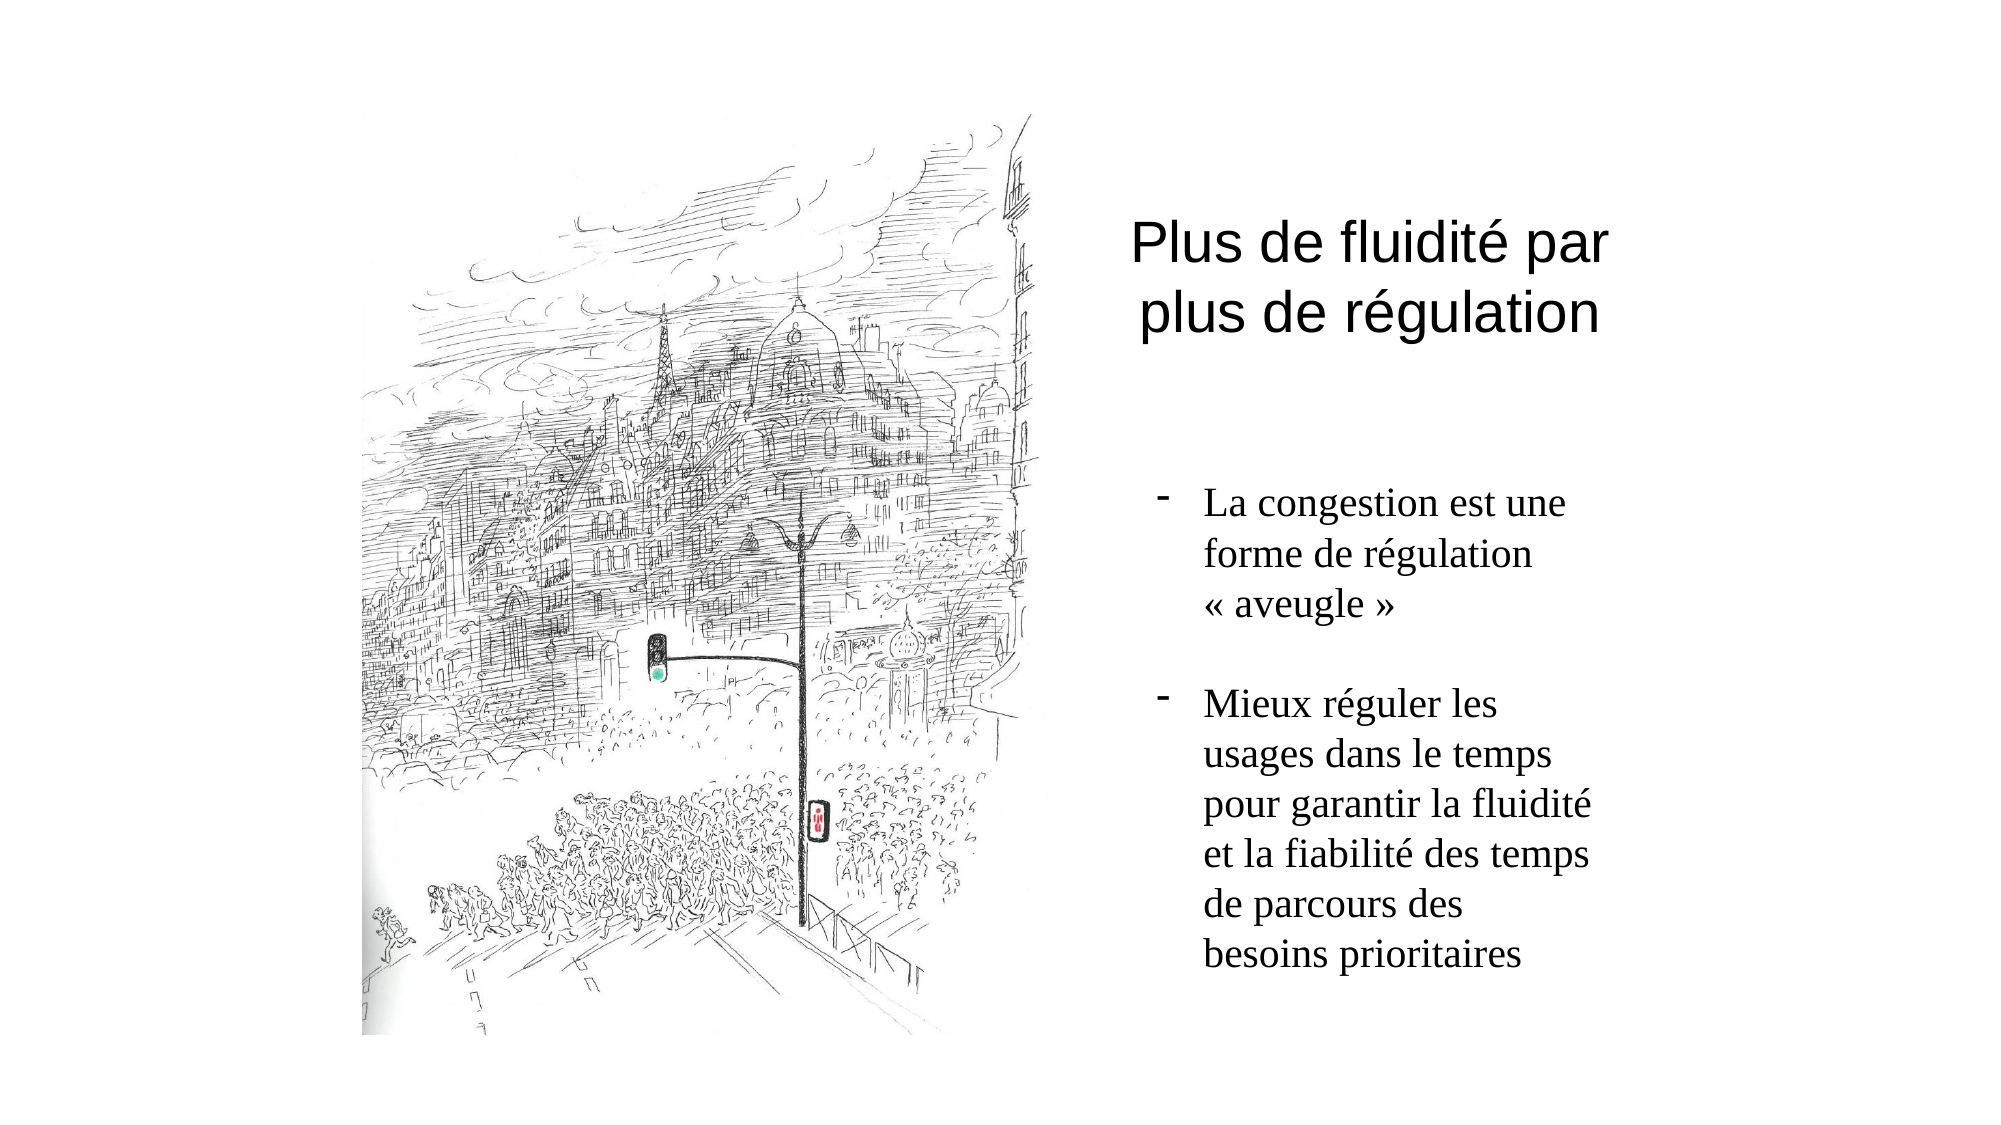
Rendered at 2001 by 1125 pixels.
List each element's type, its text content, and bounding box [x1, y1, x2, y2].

text_box Plus de fluidité par plus de régulation [1081, 196, 1660, 351]
text_box La congestion est une forme de régulation « aveugle » Mieux réguler les usages dans le temps pour garantir la fluidité et la fiabilité des temps de parcours des besoins prioritaires [1141, 467, 1615, 1043]
picture [362, 113, 1058, 1035]
list [249, 54, 1644, 1071]
